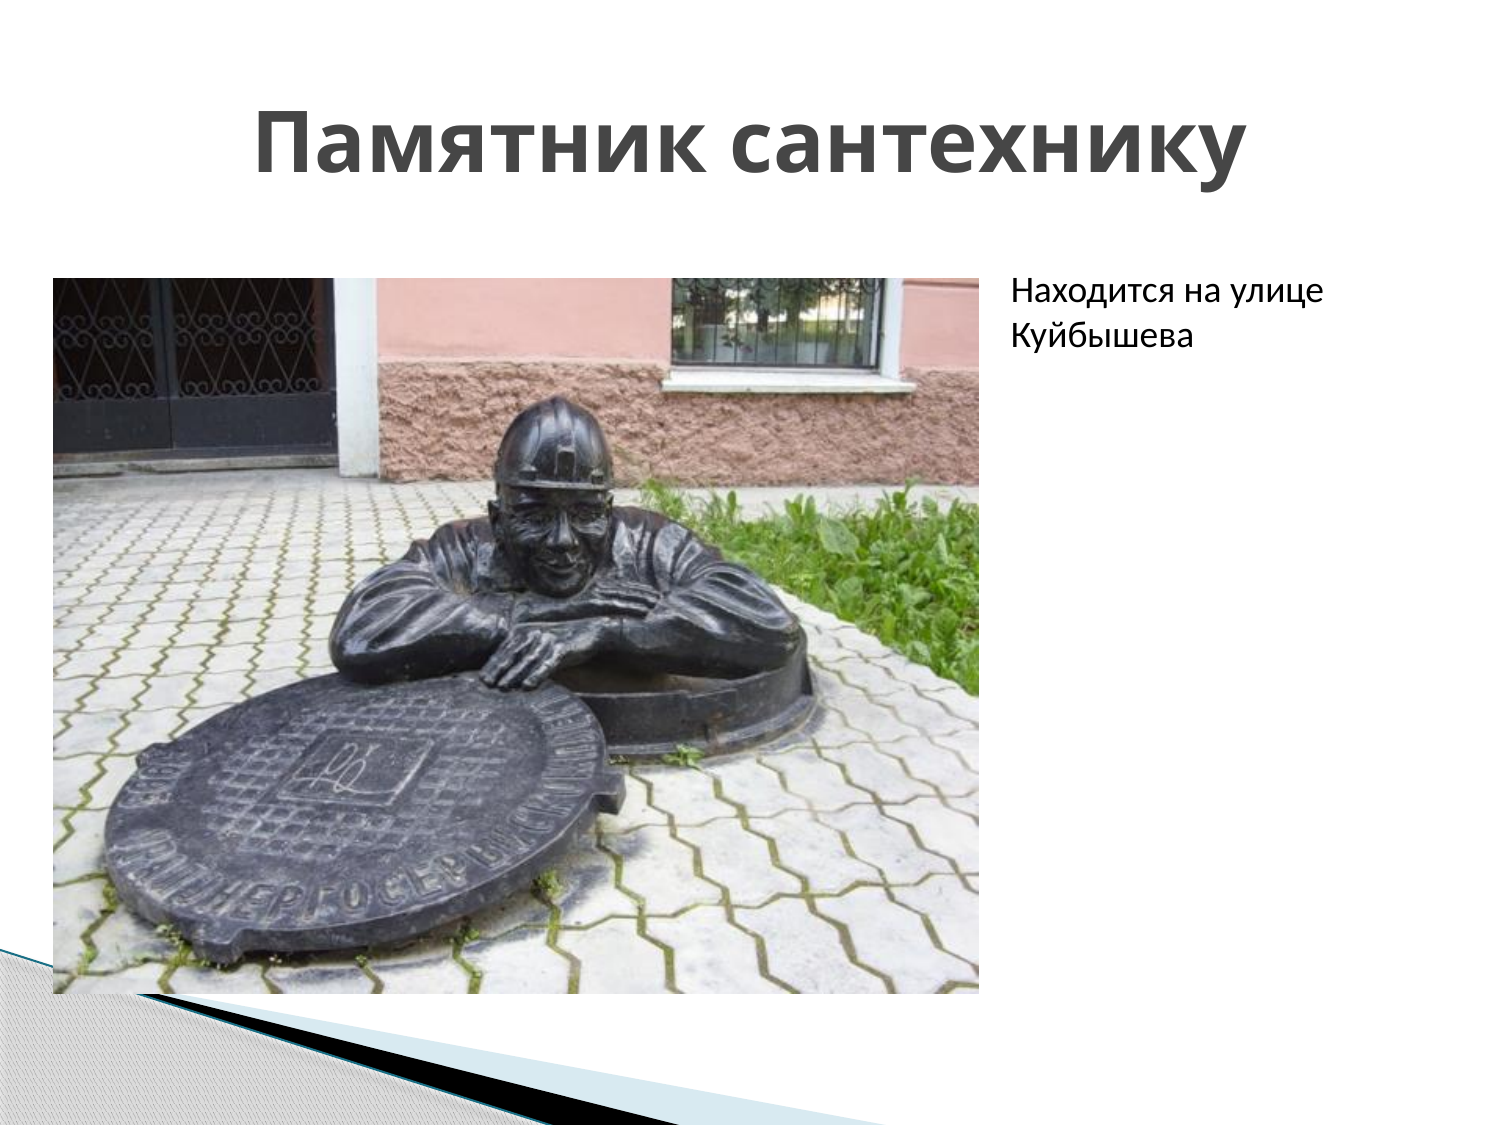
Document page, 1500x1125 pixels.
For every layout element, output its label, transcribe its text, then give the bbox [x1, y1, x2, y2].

text_box Находится на улице Куйбышева [996, 257, 1454, 363]
title Памятник сантехнику [75, 45, 1425, 233]
picture [52, 278, 980, 994]
